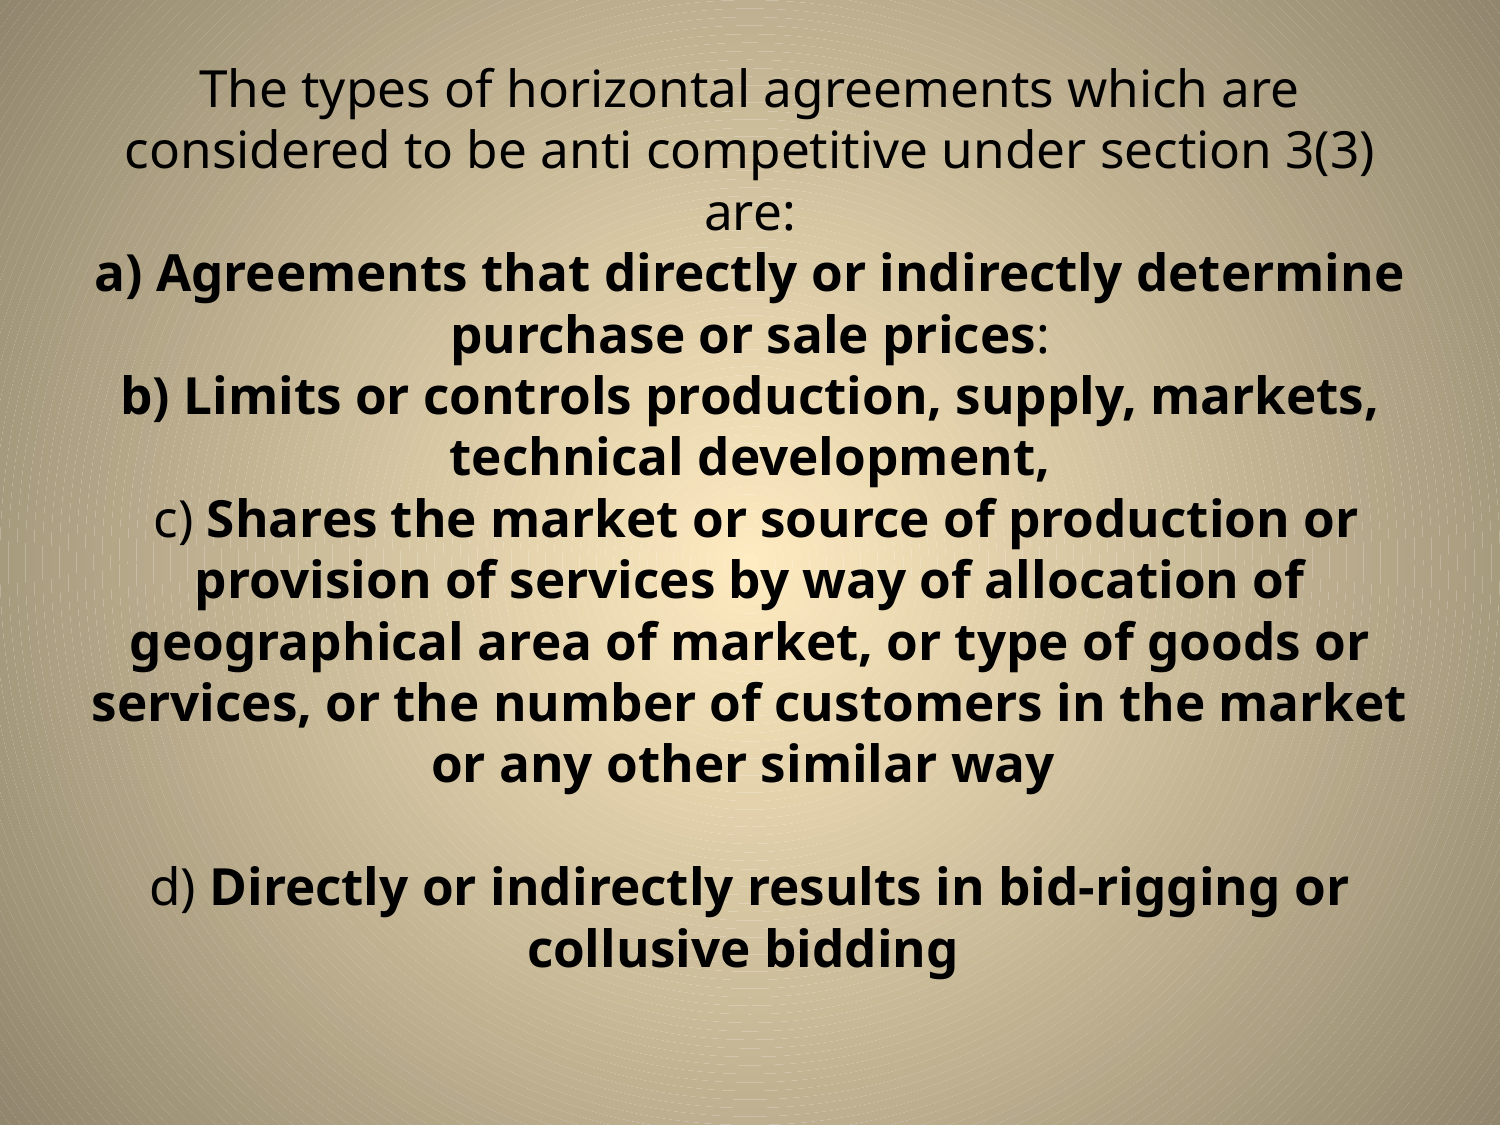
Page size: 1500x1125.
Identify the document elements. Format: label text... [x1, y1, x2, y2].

title The types of horizontal agreements which are considered to be anti competitive under section 3(3) are: a) Agreements that directly or indirectly determine purchase or sale prices: b) Limits or controls production, supply, markets, technical development, c) Shares the market or source of production or provision of services by way of allocation of geographical area of market, or type of goods or services, or the number of customers in the market or any other similar way d) Directly or indirectly results in bid-rigging or collusive bidding [75, 45, 1425, 1050]
